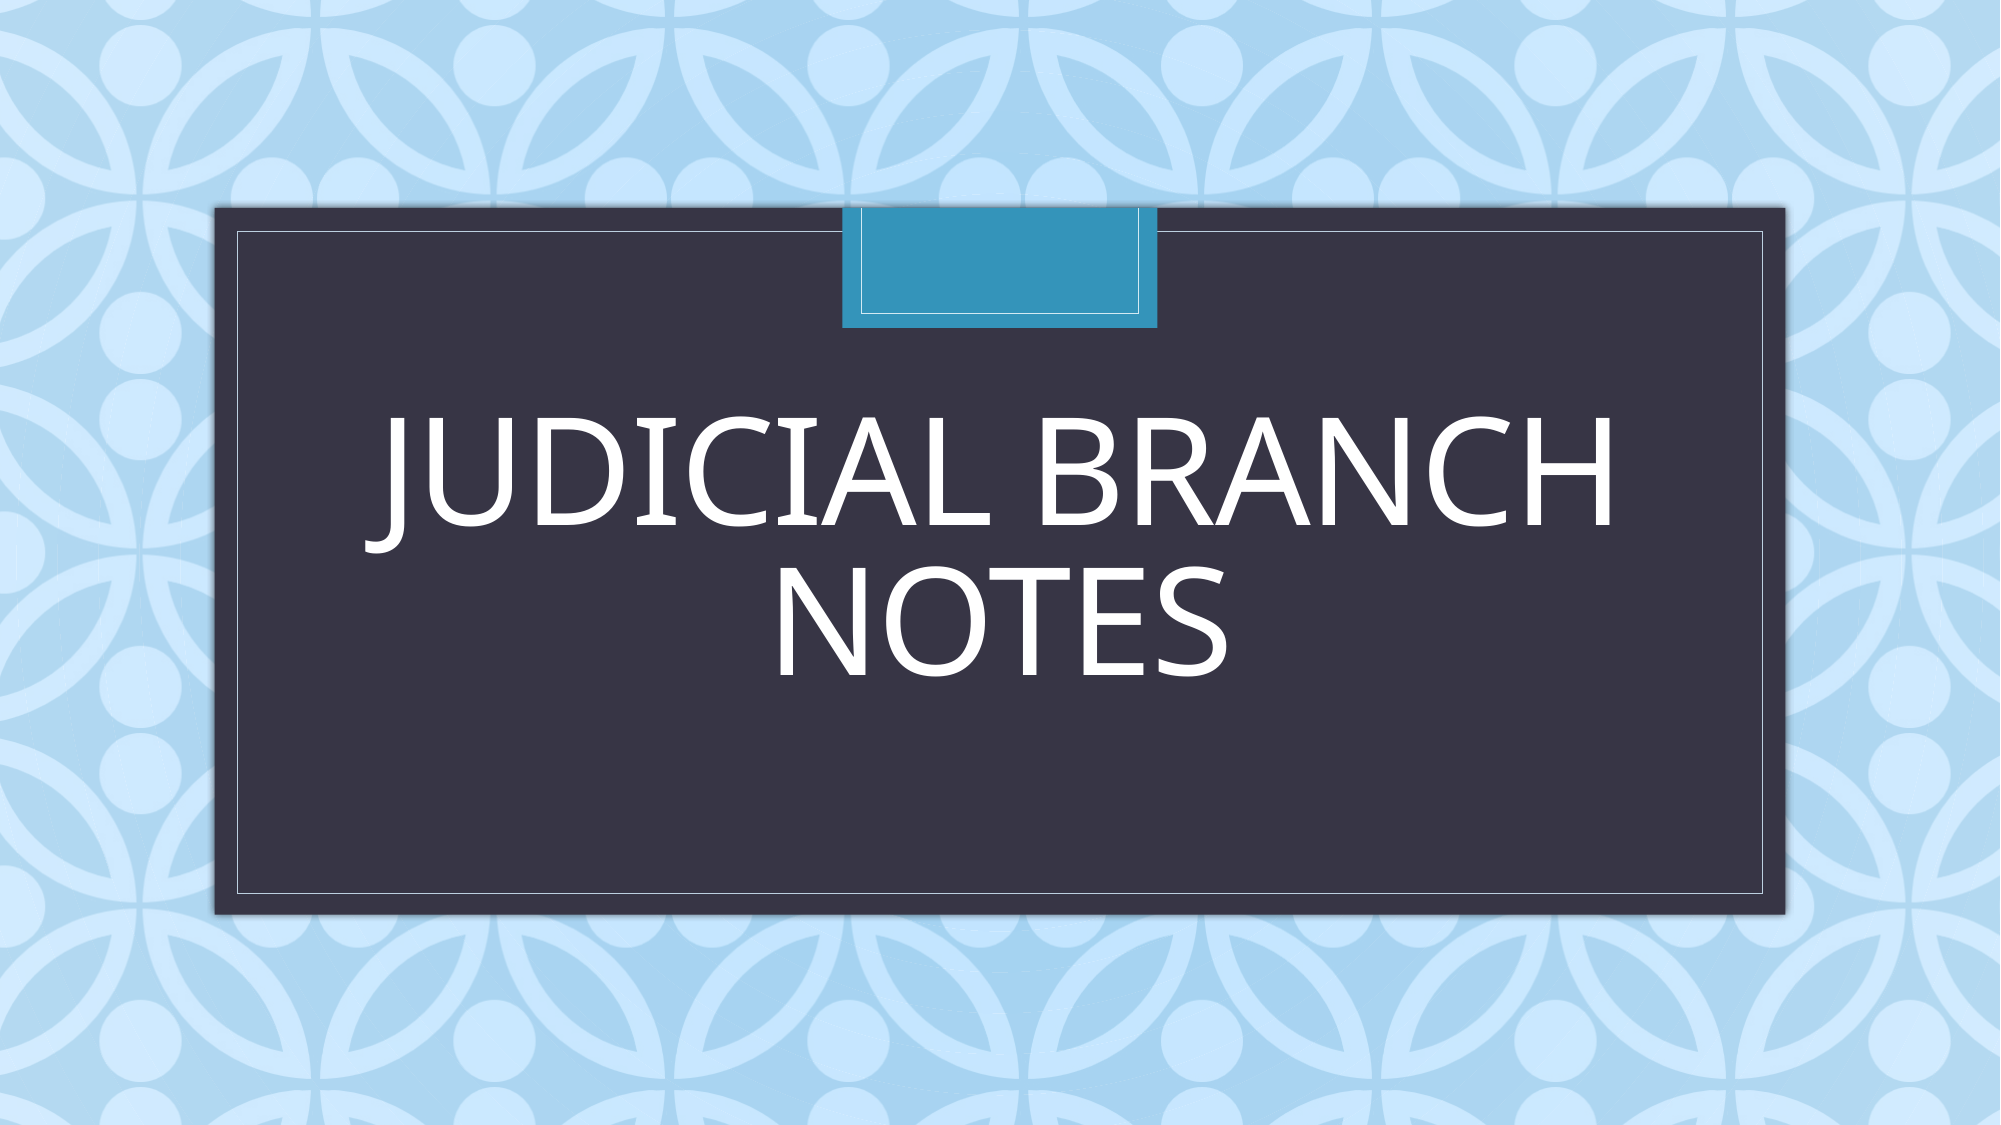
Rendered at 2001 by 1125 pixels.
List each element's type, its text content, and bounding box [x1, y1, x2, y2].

title Judicial branch notes [256, 343, 1744, 769]
